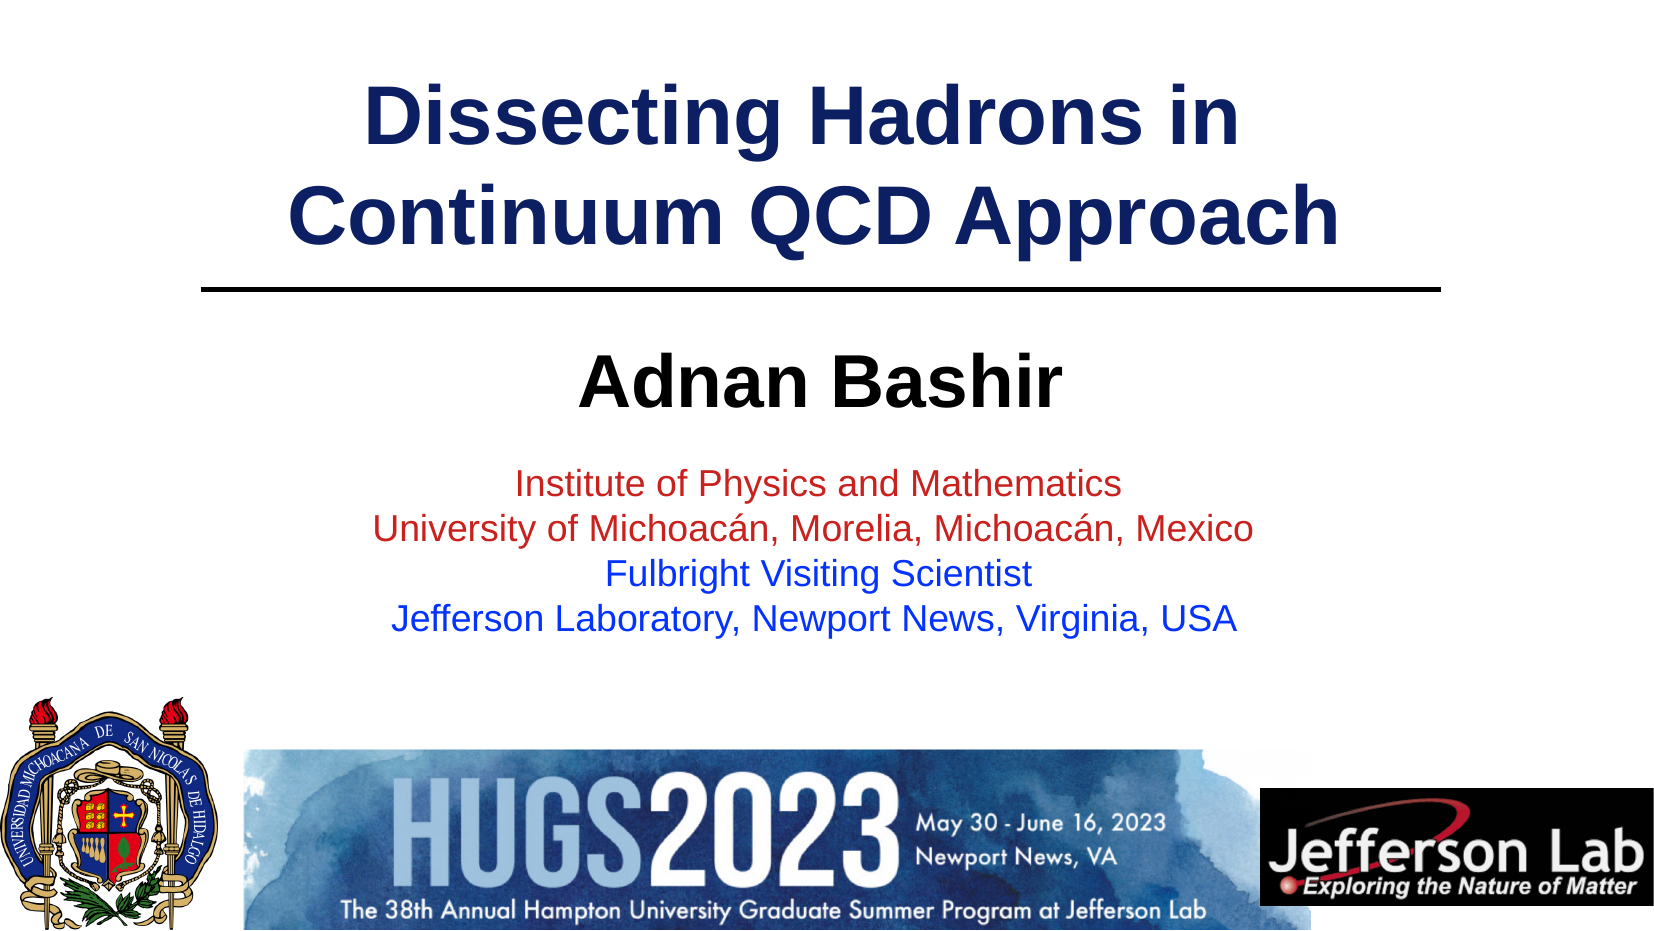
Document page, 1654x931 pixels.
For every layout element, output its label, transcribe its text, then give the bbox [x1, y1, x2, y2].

text_box Dissecting Hadrons in Continuum QCD Approach [11, 68, 1618, 255]
text_box Institute of Physics and Mathematics University of Michoacán, Morelia, Michoacán, Mexico Fulbright Visiting Scientist Jefferson Laboratory, Newport News, Virginia, USA [223, 451, 1414, 663]
picture [0, 697, 218, 931]
text_box [801, 440, 852, 491]
text_box Adnan Bashir [348, 298, 1294, 451]
picture [243, 748, 1654, 931]
